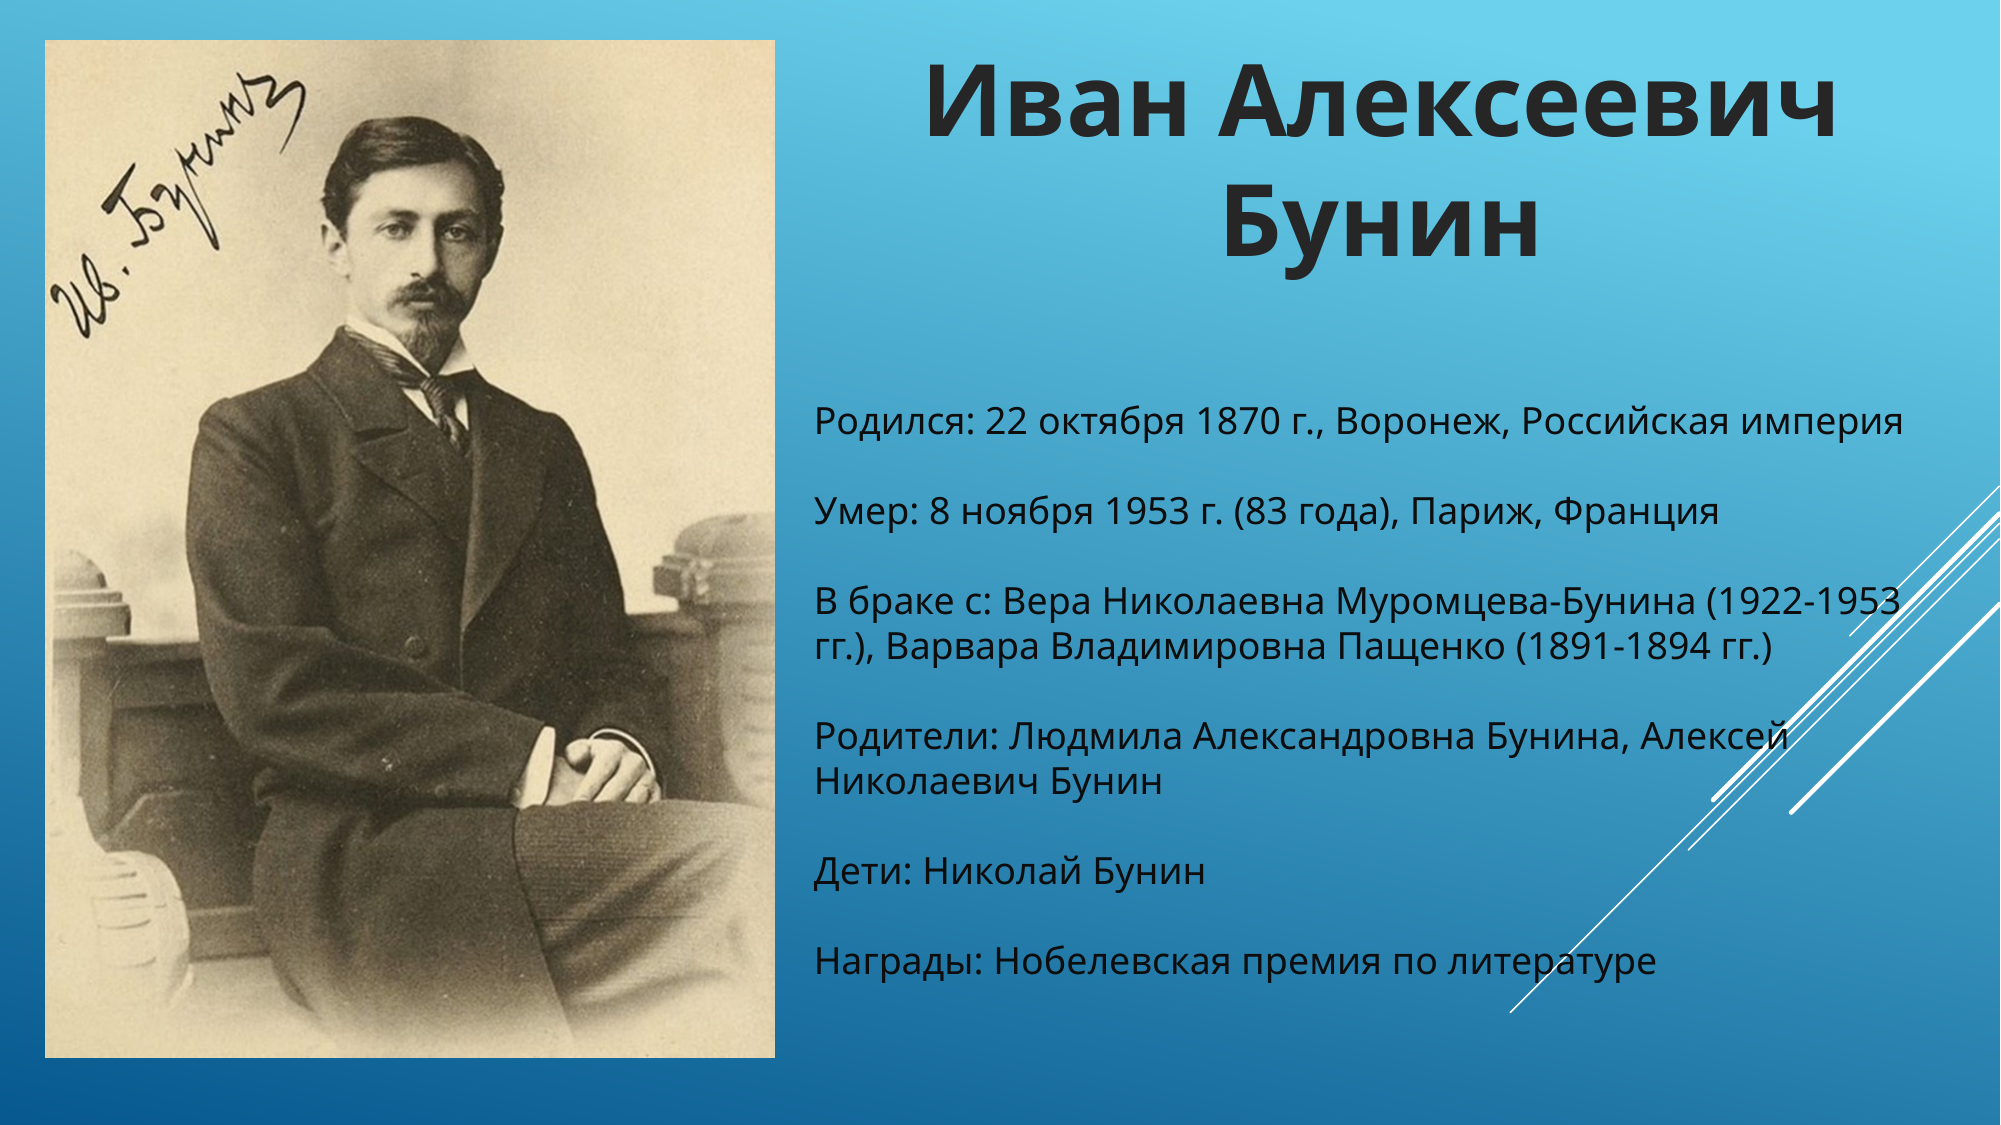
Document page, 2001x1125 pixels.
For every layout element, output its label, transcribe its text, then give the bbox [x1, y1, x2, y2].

picture [44, 39, 775, 1058]
text_box Иван Алексеевич Бунин Родился: 22 октября 1870 г., Воронеж, Российская империя Умер: 8 ноября 1953 г. (83 года), Париж, Франция В браке с: Вера Николаевна Муромцева-Бунина (1922-1953 гг.), Варвара Владимировна Пащенко (1891-1894 гг.) Родители: Людмила Александровна Бунина, Алексей Николаевич Бунин Дети: Николай Бунин Награды: Нобелевская премия по литературе [799, 29, 1964, 989]
